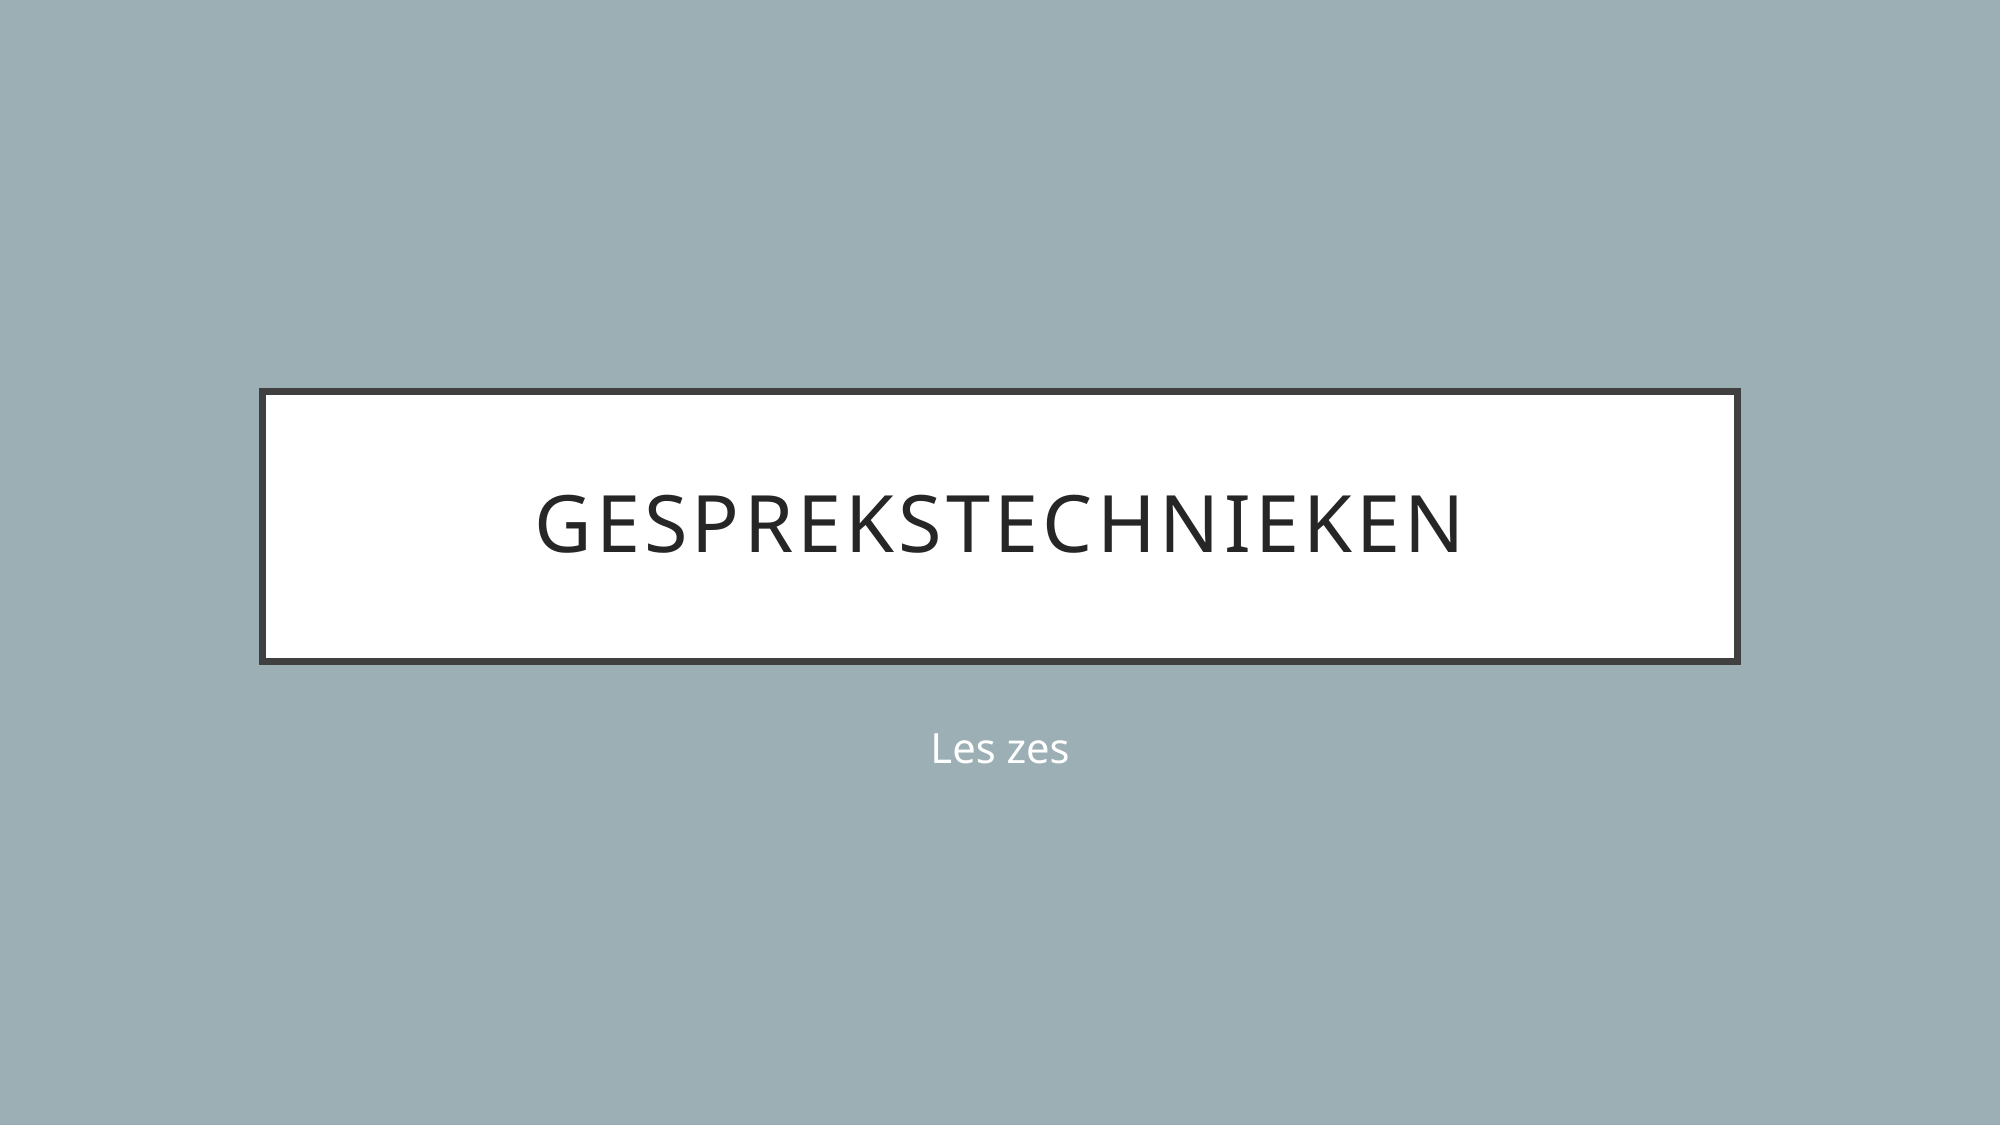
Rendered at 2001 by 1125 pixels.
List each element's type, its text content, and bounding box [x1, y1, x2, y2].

subtitle Les zes [442, 713, 1558, 918]
title Gesprekstechnieken [259, 388, 1741, 665]
